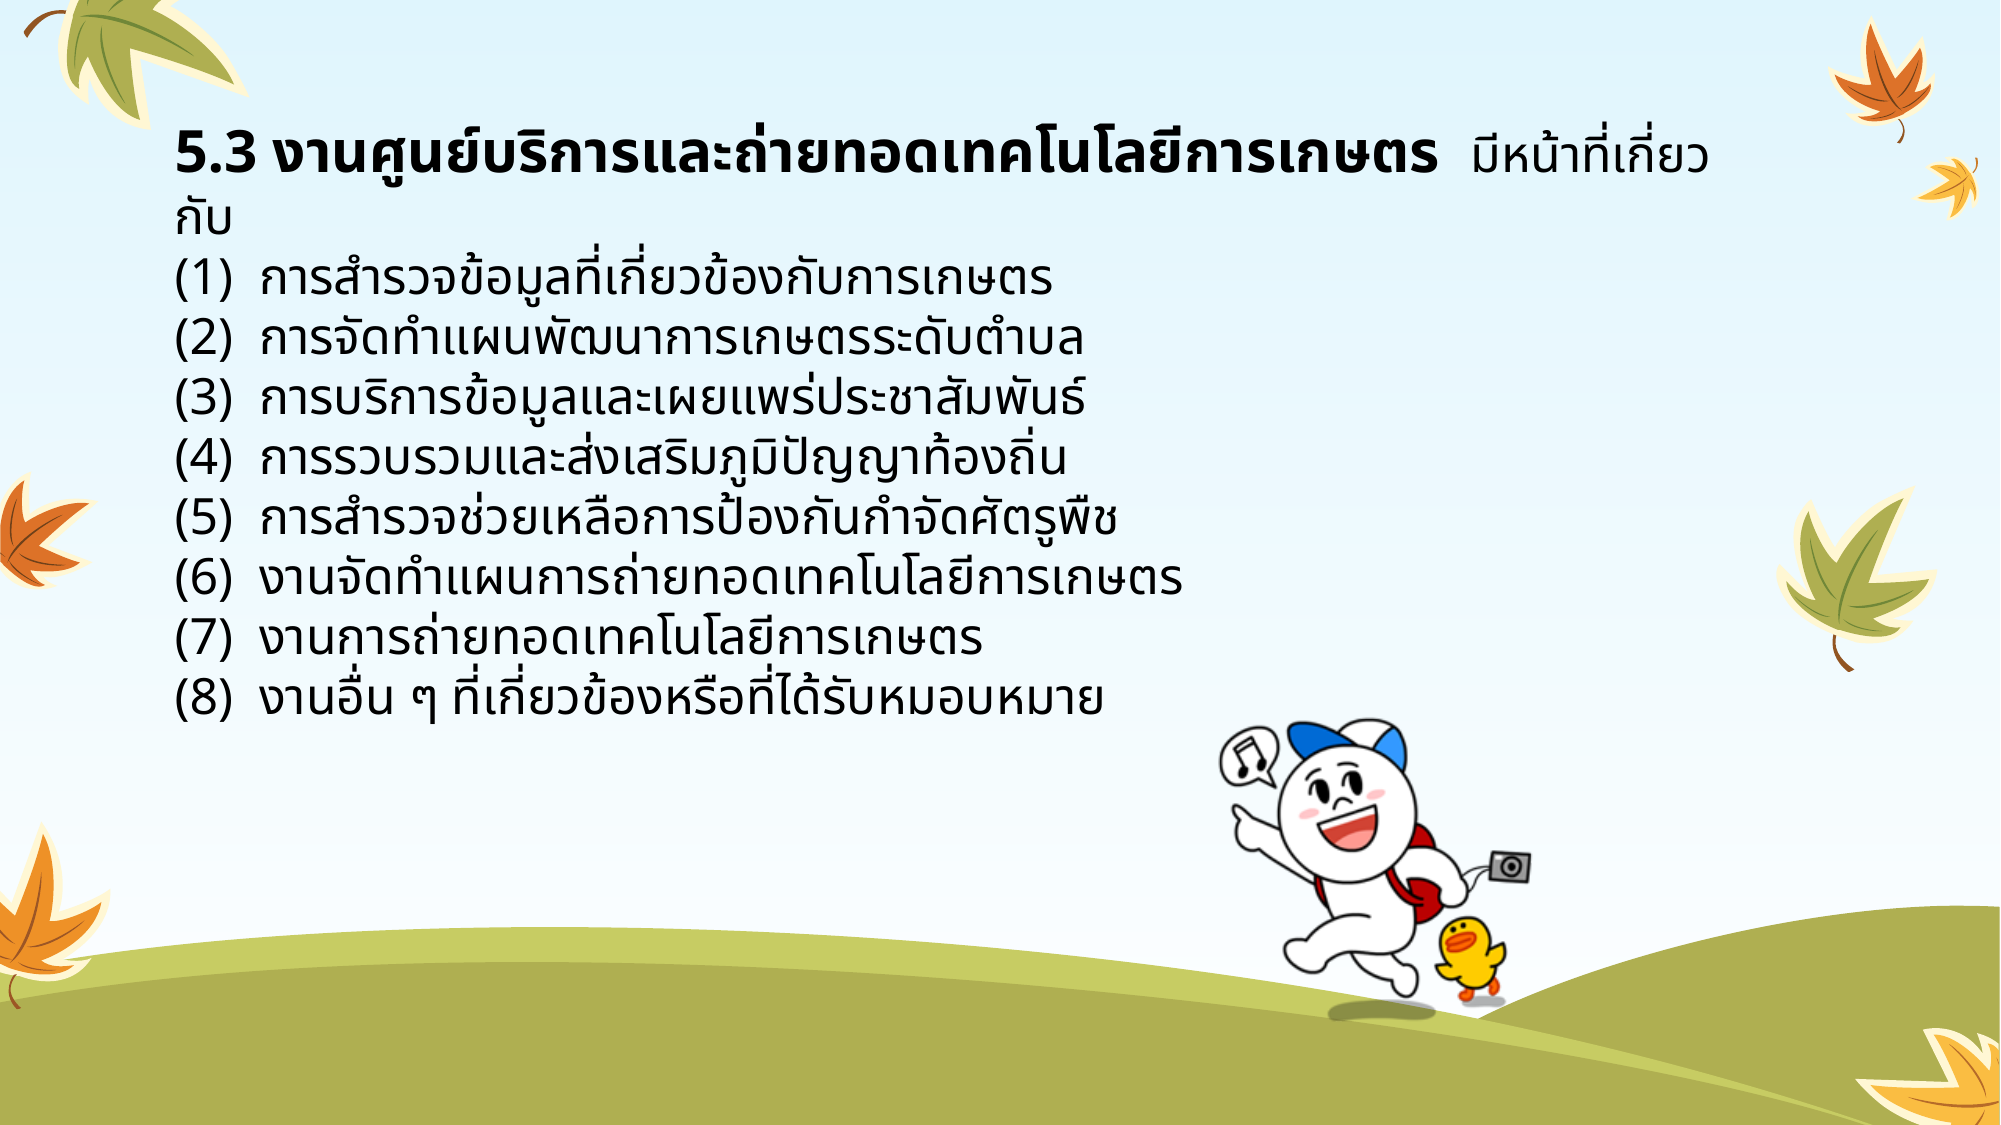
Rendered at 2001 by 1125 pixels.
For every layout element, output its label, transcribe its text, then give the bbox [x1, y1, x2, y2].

picture [1181, 694, 1569, 1045]
title 5.3 งานศูนย์บริการและถ่ายทอดเทคโนโลยีการเกษตร มีหน้าที่เกี่ยวกับ (1) การสำรวจข้อมูลที่เกี่ยวข้องกับการเกษตร (2) การจัดทำแผนพัฒนาการเกษตรระดับตำบล (3) การบริการข้อมูลและเผยแพร่ประชาสัมพันธ์ (4) การรวบรวมและส่งเสริมภูมิปัญญาท้องถิ่น (5) การสำรวจช่วยเหลือการป้องกันกำจัดศัตรูพืช (6) งานจัดทำแผนการถ่ายทอดเทคโนโลยีการเกษตร (7) งานการถ่ายทอดเทคโนโลยีการเกษตร (8) งานอื่น ๆ ที่เกี่ยวข้องหรือที่ได้รับหมอบหมาย [159, 106, 1748, 914]
